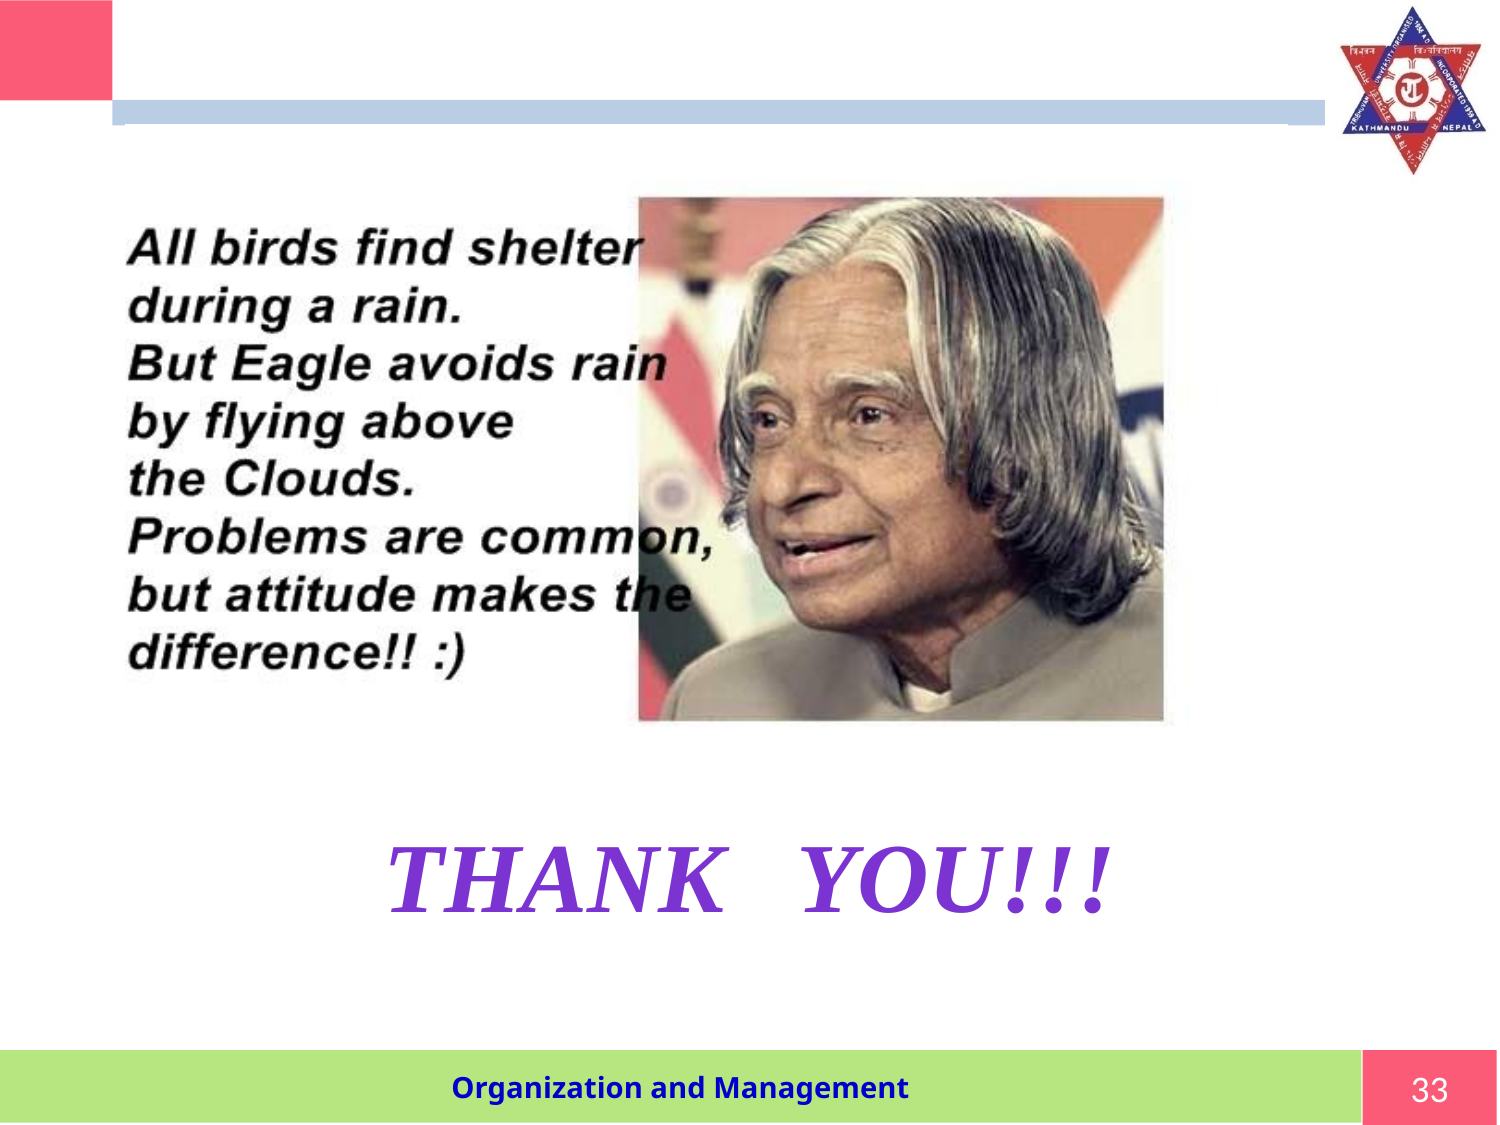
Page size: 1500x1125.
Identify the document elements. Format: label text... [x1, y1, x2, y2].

picture [124, 124, 1288, 813]
slide_number 33 [1362, 1050, 1497, 1125]
list THANK YOU!!! [75, 174, 1425, 950]
picture [1324, 0, 1500, 188]
footer Organization and Management [0, 1050, 1362, 1123]
